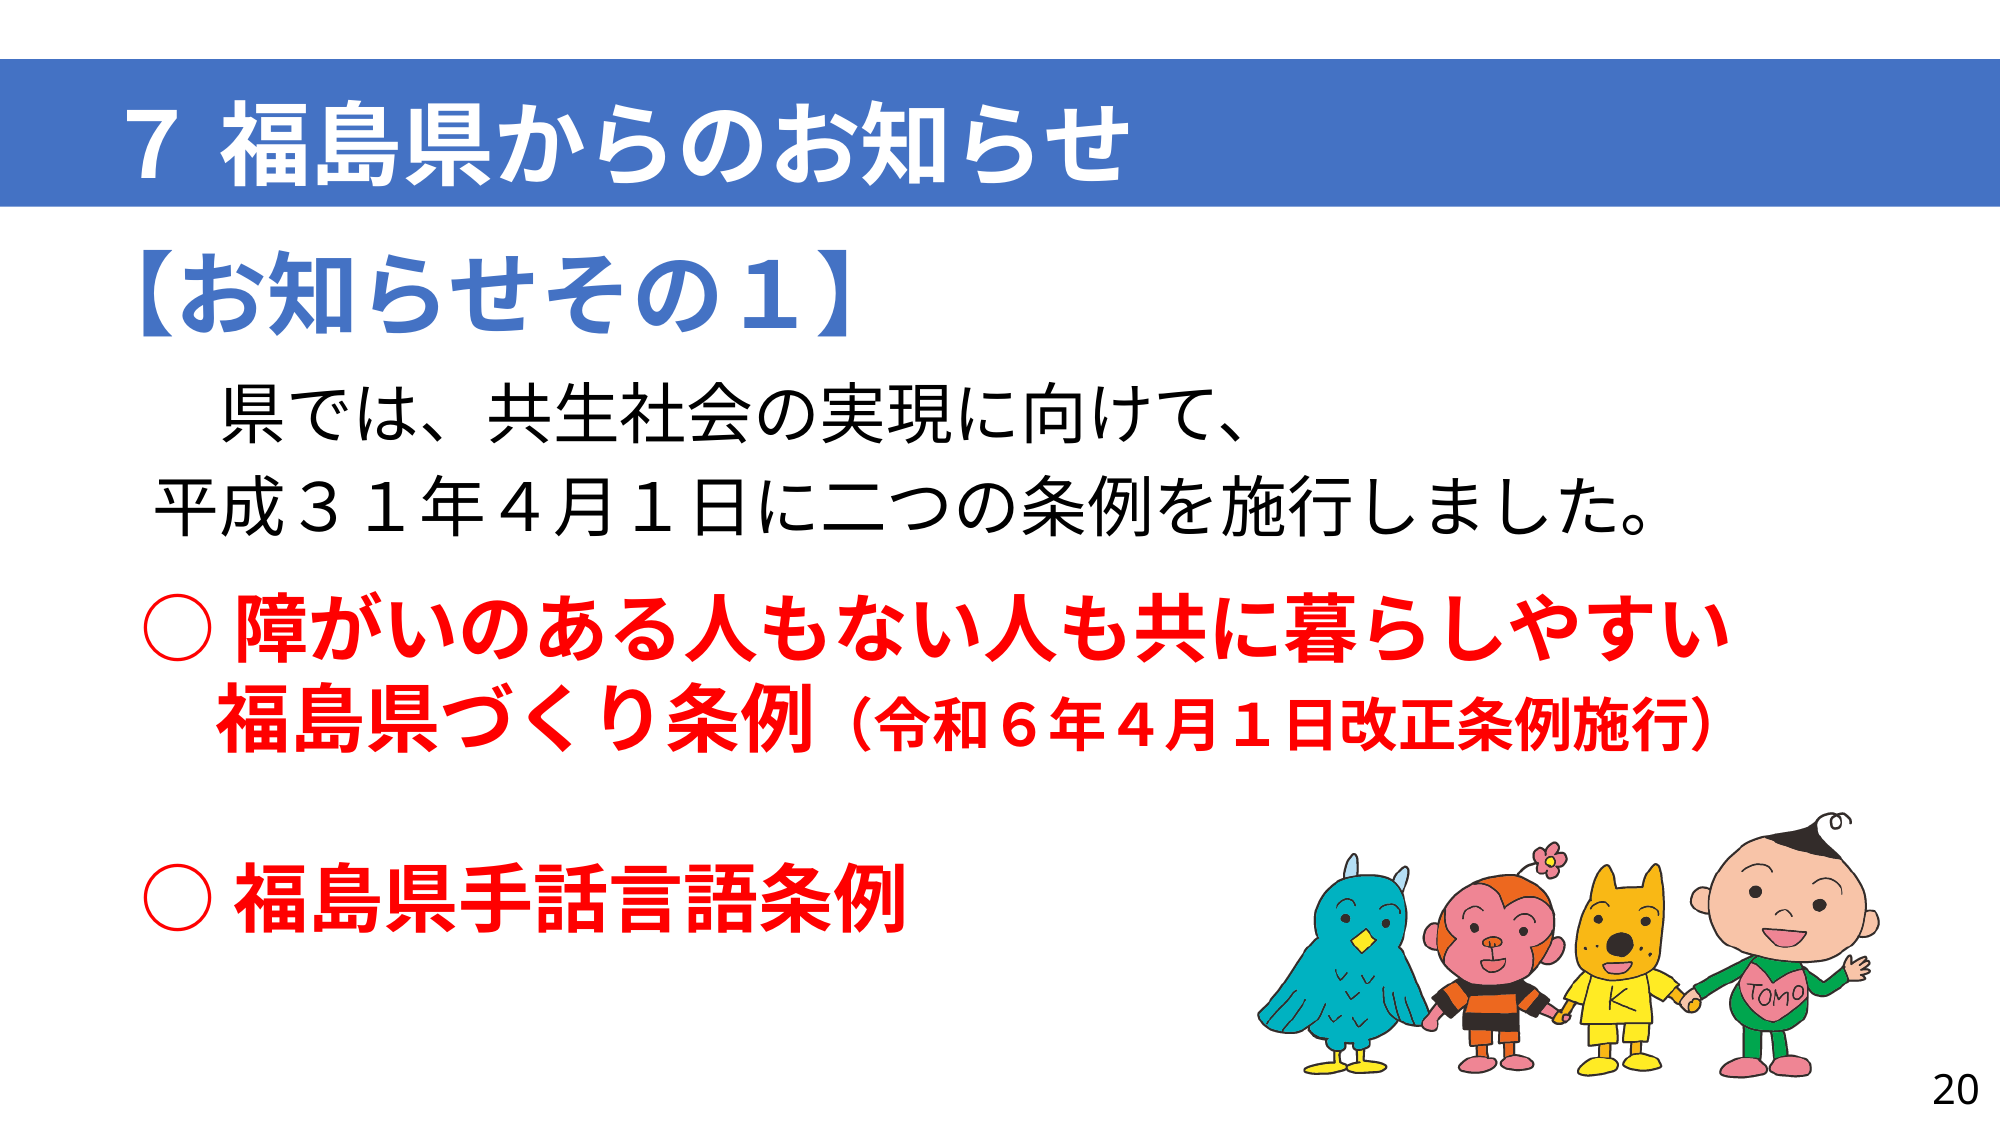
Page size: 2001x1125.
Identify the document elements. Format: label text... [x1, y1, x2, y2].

text_box 【お知らせその１】 [68, 203, 1001, 379]
title ７ 福島県からのお知らせ [0, 59, 2000, 207]
picture [1236, 798, 1909, 1095]
text_box 20 [1917, 1055, 1996, 1121]
text_box ○障がいのある人もない人も共に暮らしやすい 福島県づくり条例（令和６年４月１日改正条例施行） ○福島県手話言語条例 [125, 574, 2000, 949]
list 県では、共生社会の実現に向けて、 平成３１年４月１日に二つの条例を施行しました。 [137, 373, 1792, 539]
